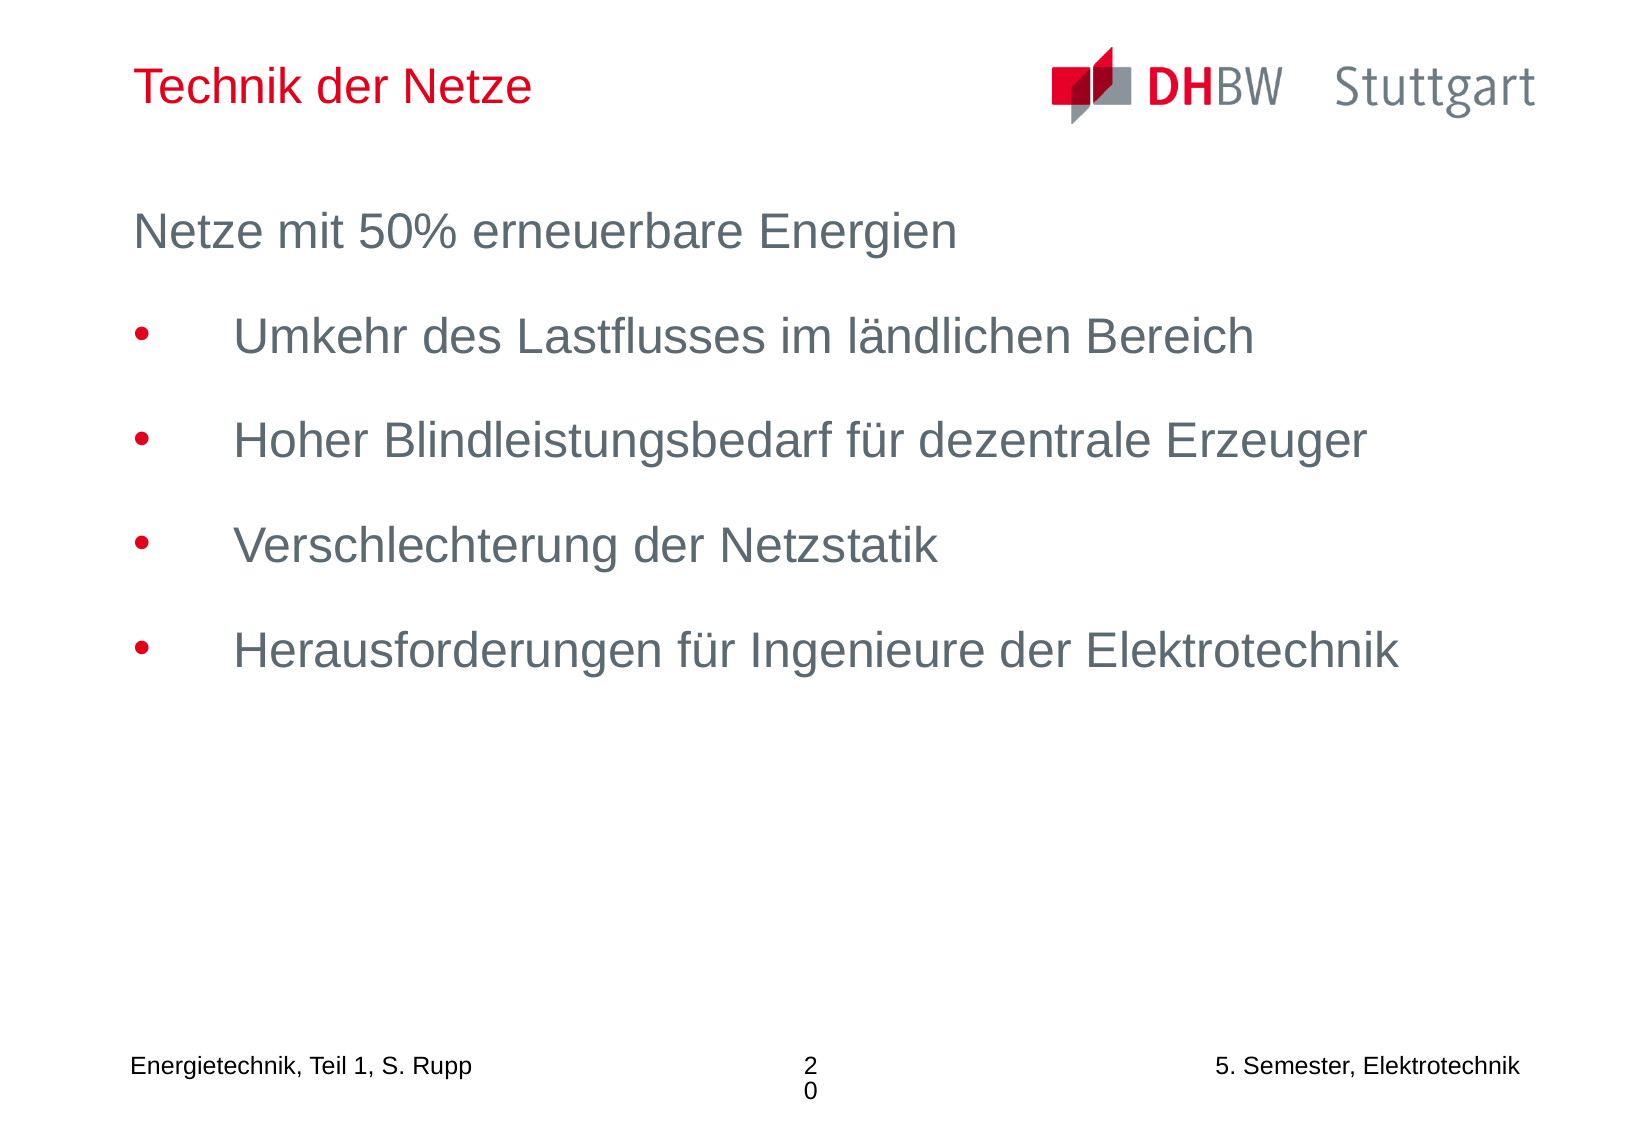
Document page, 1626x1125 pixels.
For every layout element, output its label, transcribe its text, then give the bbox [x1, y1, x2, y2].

title Technik der Netze [117, 45, 1053, 132]
list Netze mit 50% erneuerbare Energien Umkehr des Lastflusses im ländlichen Bereich Hoher Blindleistungsbedarf für dezentrale Erzeuger Verschlechterung der Netzstatik Herausforderungen für Ingenieure der Elektrotechnik [124, 159, 1526, 1049]
slide_number 20 [788, 1049, 837, 1095]
picture [1051, 46, 1537, 125]
